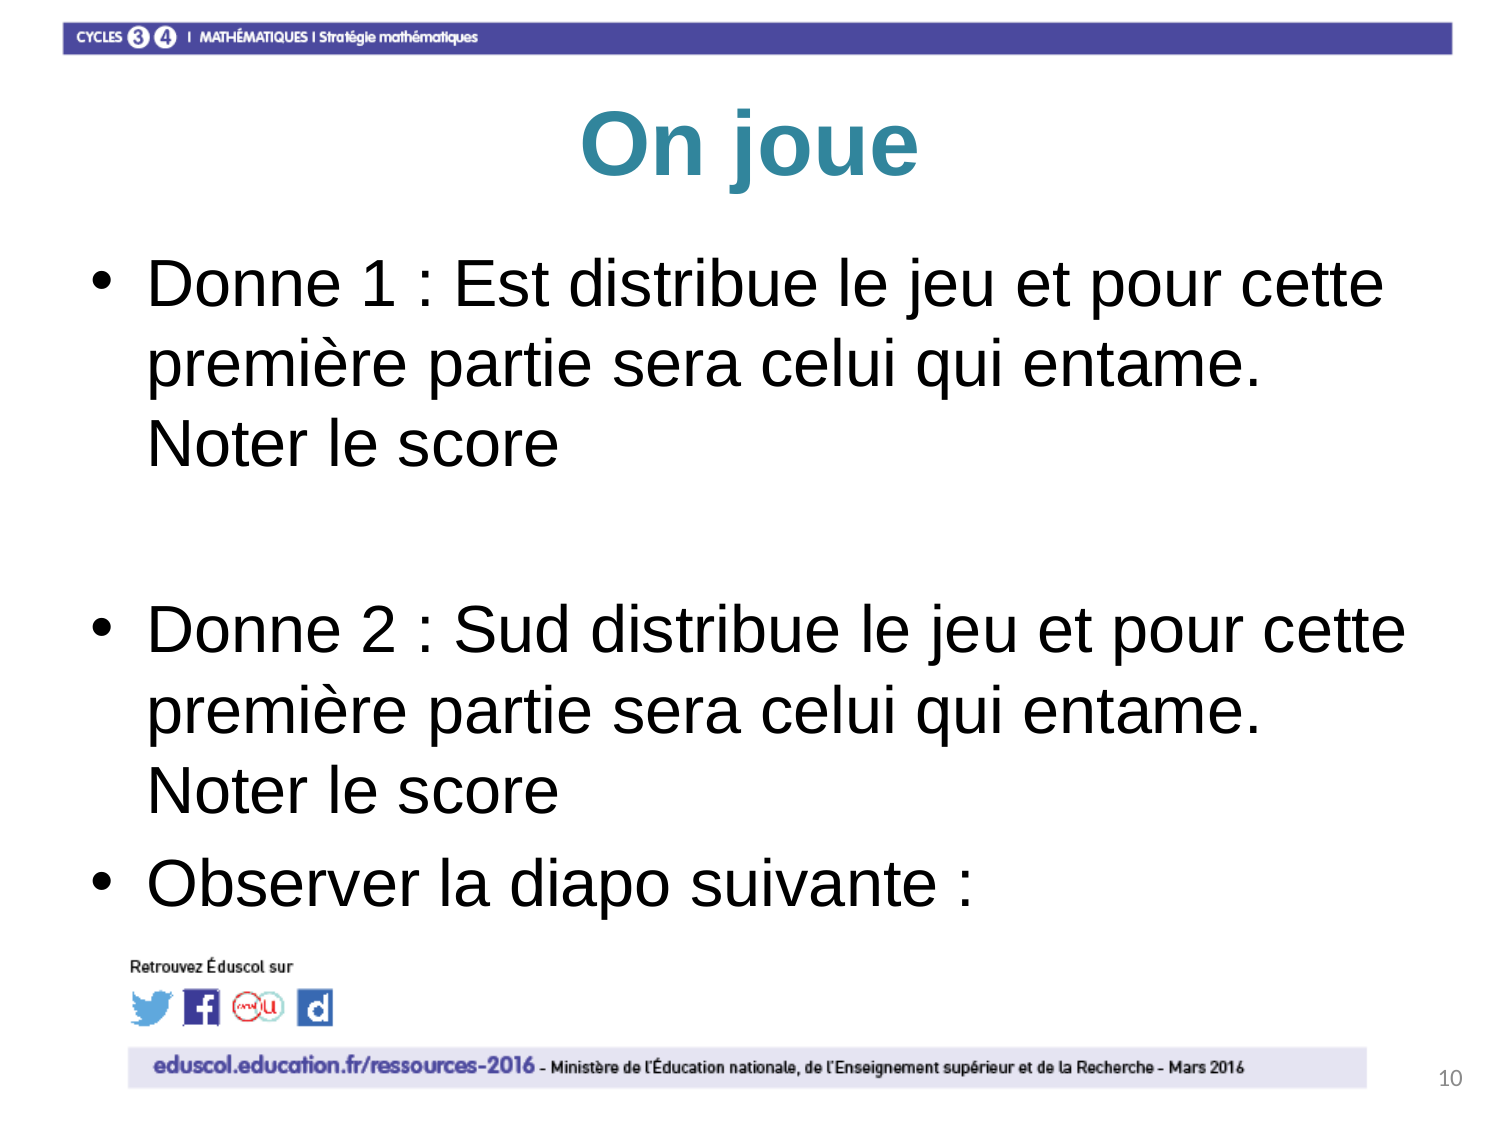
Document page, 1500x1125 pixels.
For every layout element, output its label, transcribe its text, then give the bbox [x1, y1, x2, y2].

title On joue [75, 83, 1425, 231]
picture [64, 940, 1436, 1105]
picture [29, 0, 1489, 76]
slide_number 10 [1440, 1046, 1478, 1107]
list Donne 1 : Est distribue le jeu et pour cette première partie sera celui qui entame. Noter le score Donne 2 : Sud distribue le jeu et pour cette première partie sera celui qui entame. Noter le score Observer la diapo suivante : [75, 231, 1425, 938]
